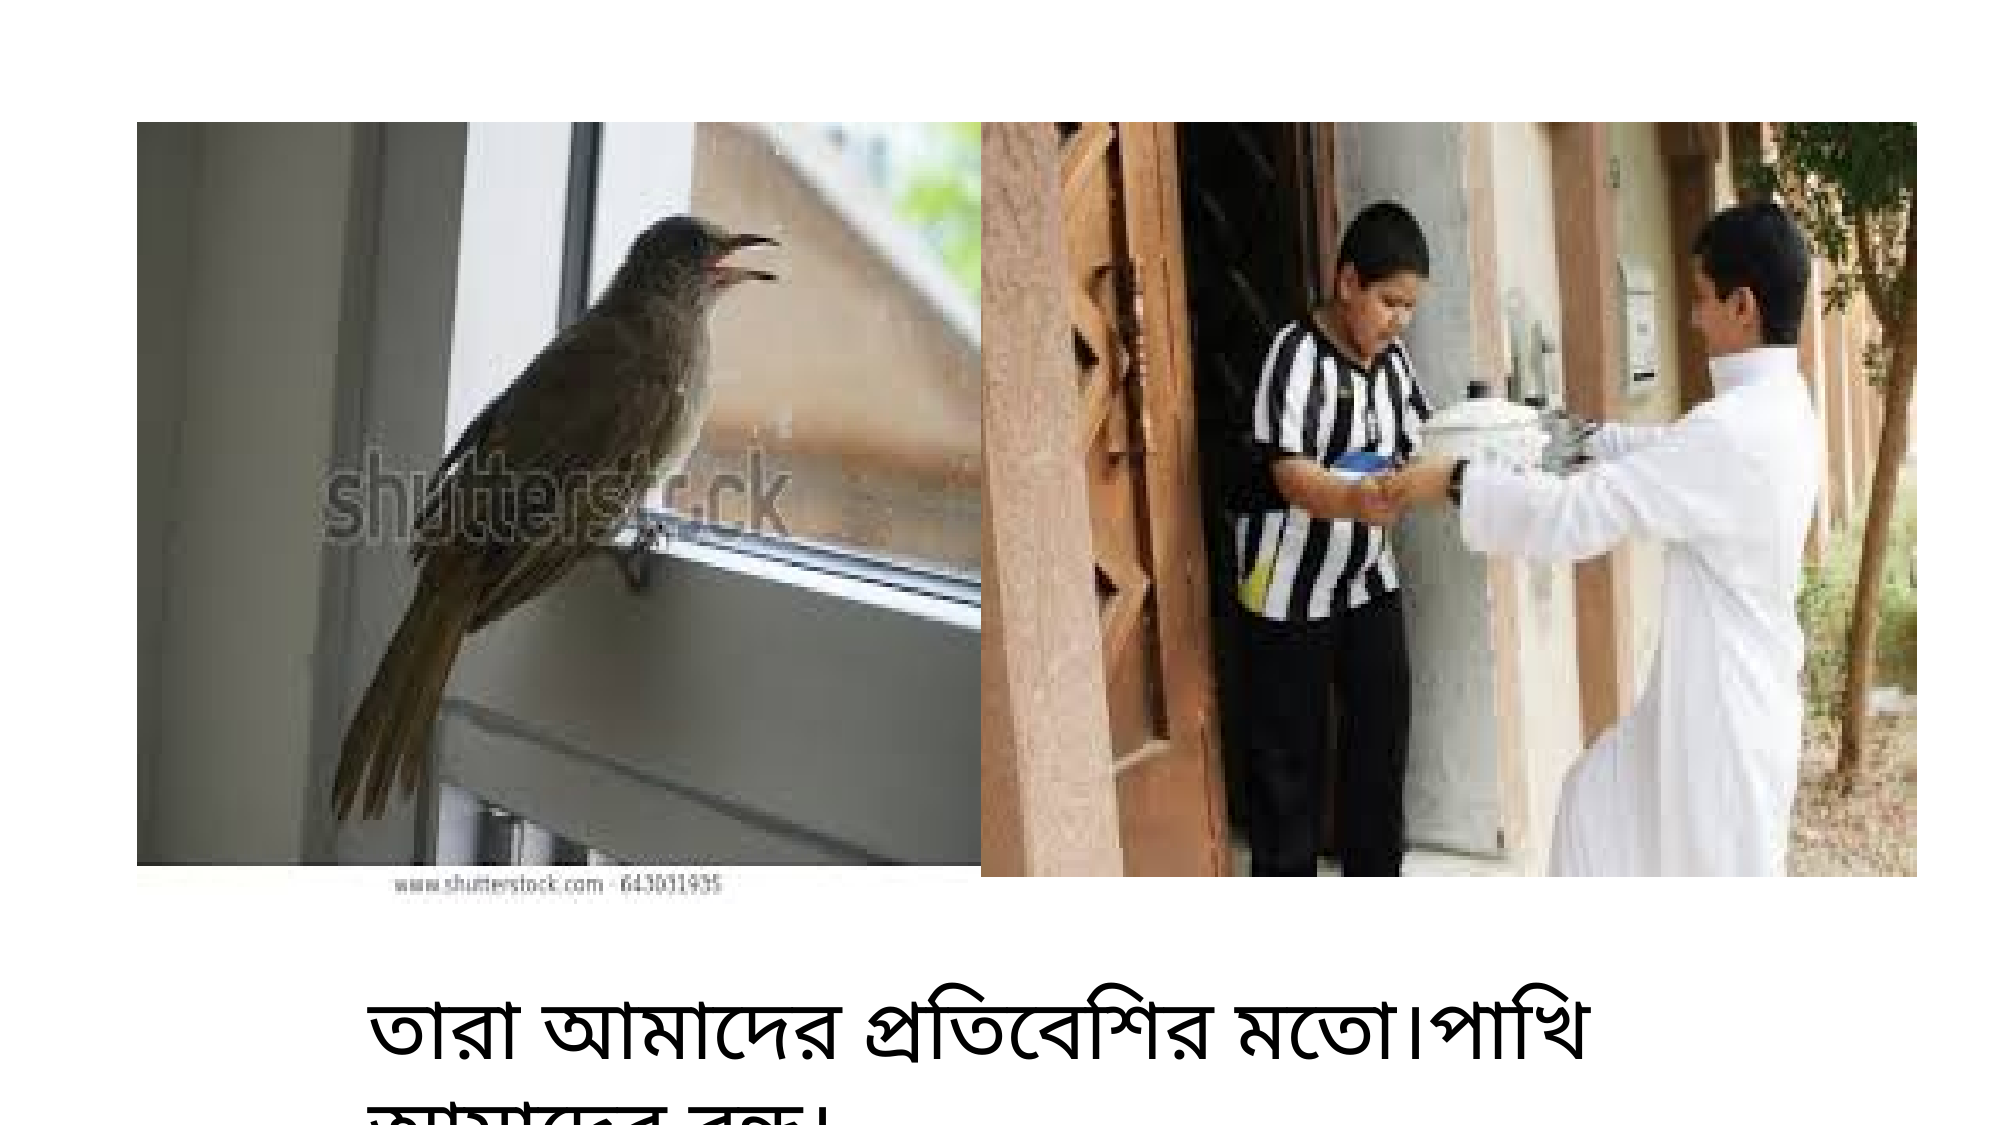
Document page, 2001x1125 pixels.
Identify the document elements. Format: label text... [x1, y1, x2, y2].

text_box তারা আমাদের প্রতিবেশির মতো।পাখি আমাদের বন্ধু। [353, 968, 1768, 1125]
picture [137, 121, 1917, 904]
